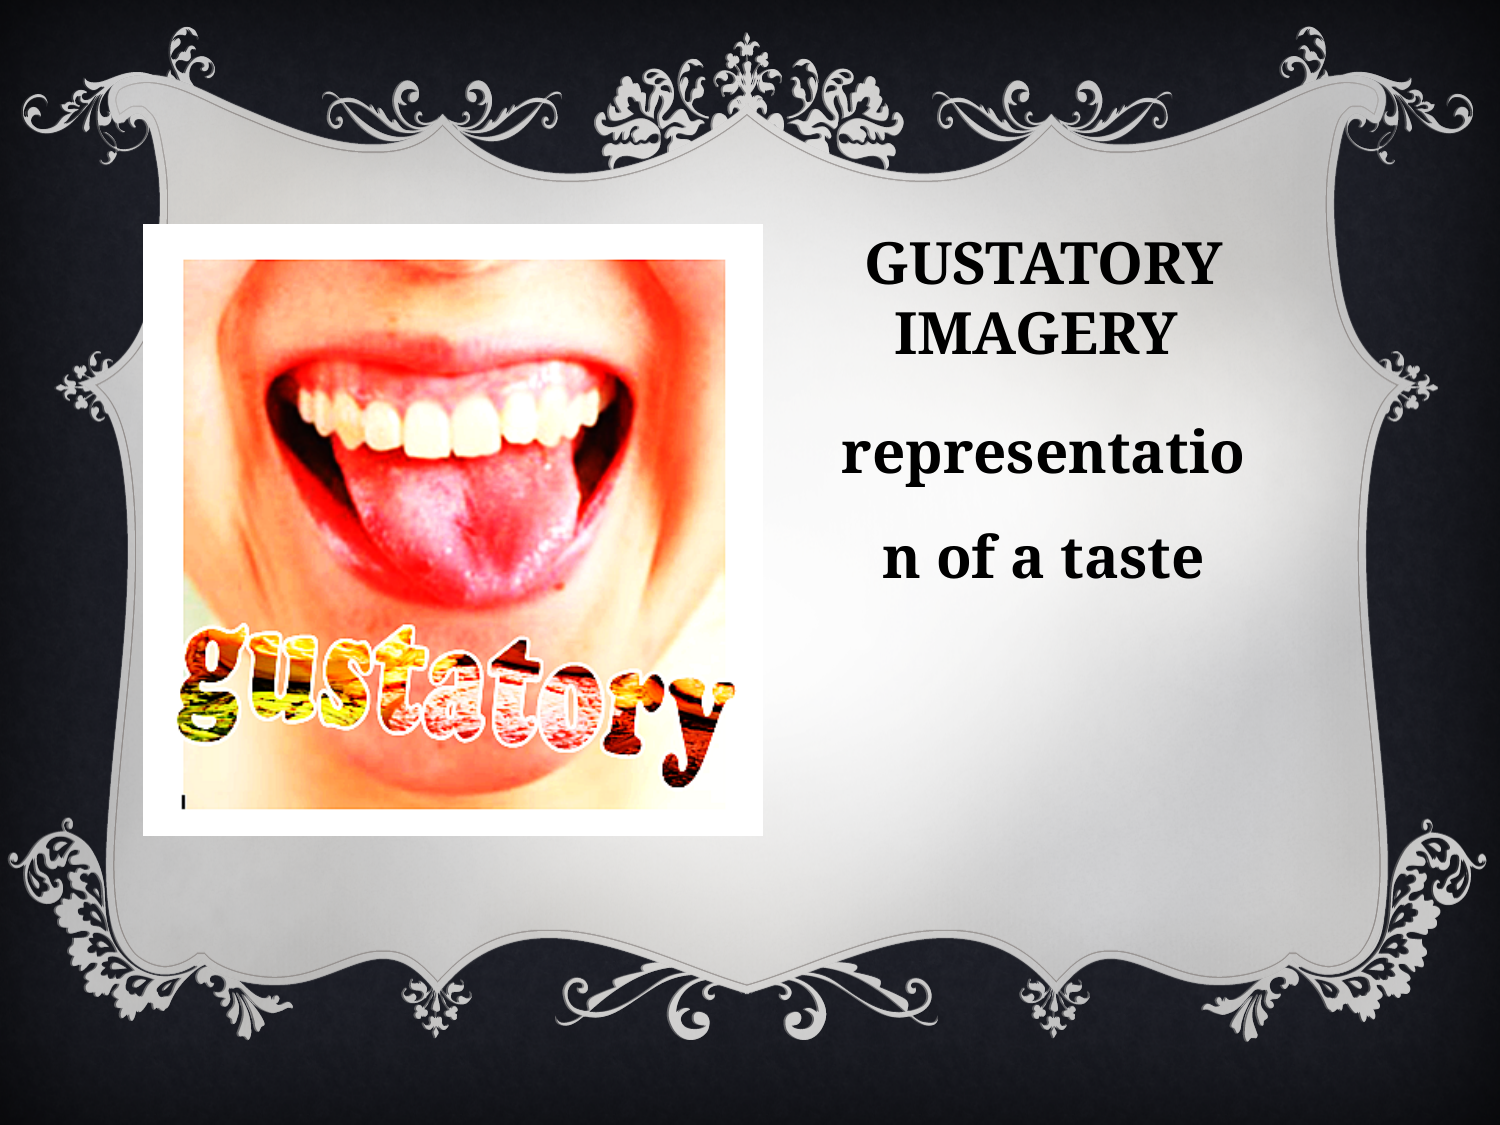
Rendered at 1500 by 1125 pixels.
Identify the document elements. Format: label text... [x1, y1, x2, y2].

list representation of a taste [812, 373, 1275, 850]
title Gustatory imagery [812, 275, 1275, 373]
picture [0, 0, 1500, 1125]
